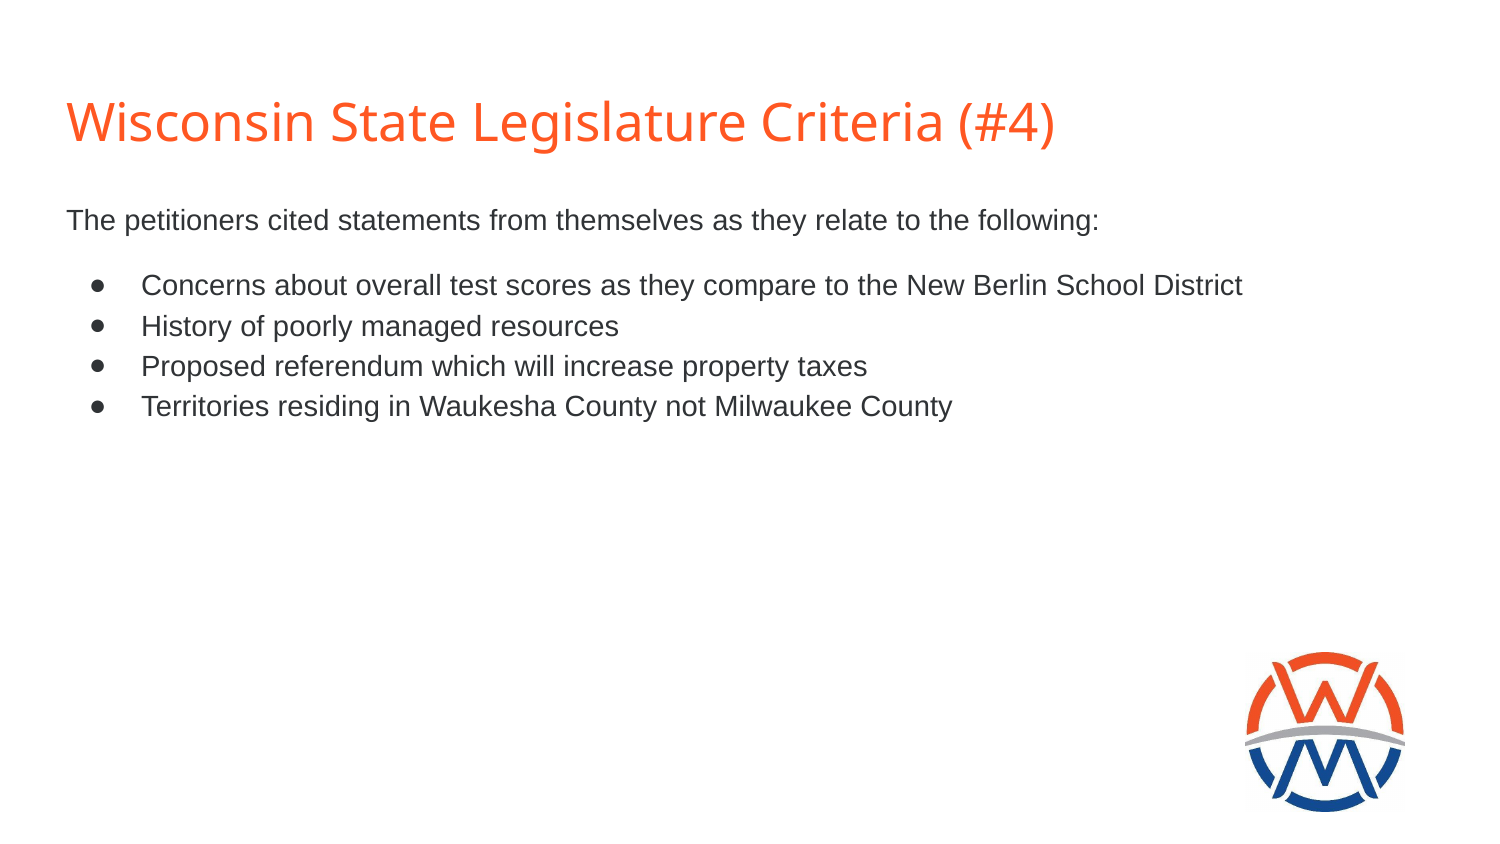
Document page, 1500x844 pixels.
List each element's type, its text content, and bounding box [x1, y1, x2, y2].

list The petitioners cited statements from themselves as they relate to the following: Concerns about overall test scores as they compare to the New Berlin School District History of poorly managed resources Proposed referendum which will increase property taxes Territories residing in Waukesha County not Milwaukee County [51, 180, 1449, 812]
title Wisconsin State Legislature Criteria (#4) [51, 72, 1449, 167]
picture [1244, 651, 1405, 812]
